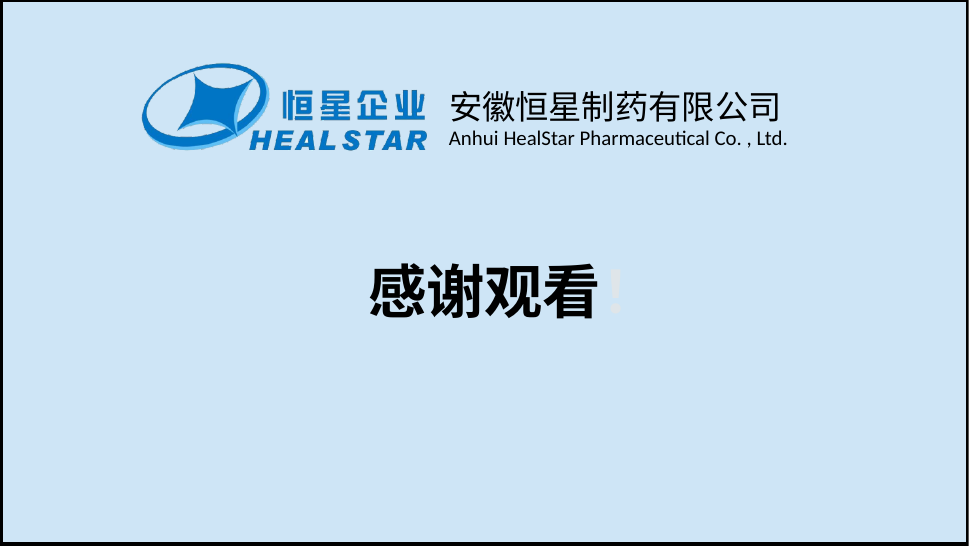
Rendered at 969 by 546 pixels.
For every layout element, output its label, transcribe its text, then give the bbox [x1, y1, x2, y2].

text_box Anhui HealStar Pharmaceutical Co. , Ltd. [441, 117, 823, 158]
text_box [0, 0, 969, 545]
text_box 感谢观看！ [339, 247, 630, 333]
text_box 安徽恒星制药有限公司 [441, 79, 860, 134]
picture [109, 47, 438, 177]
